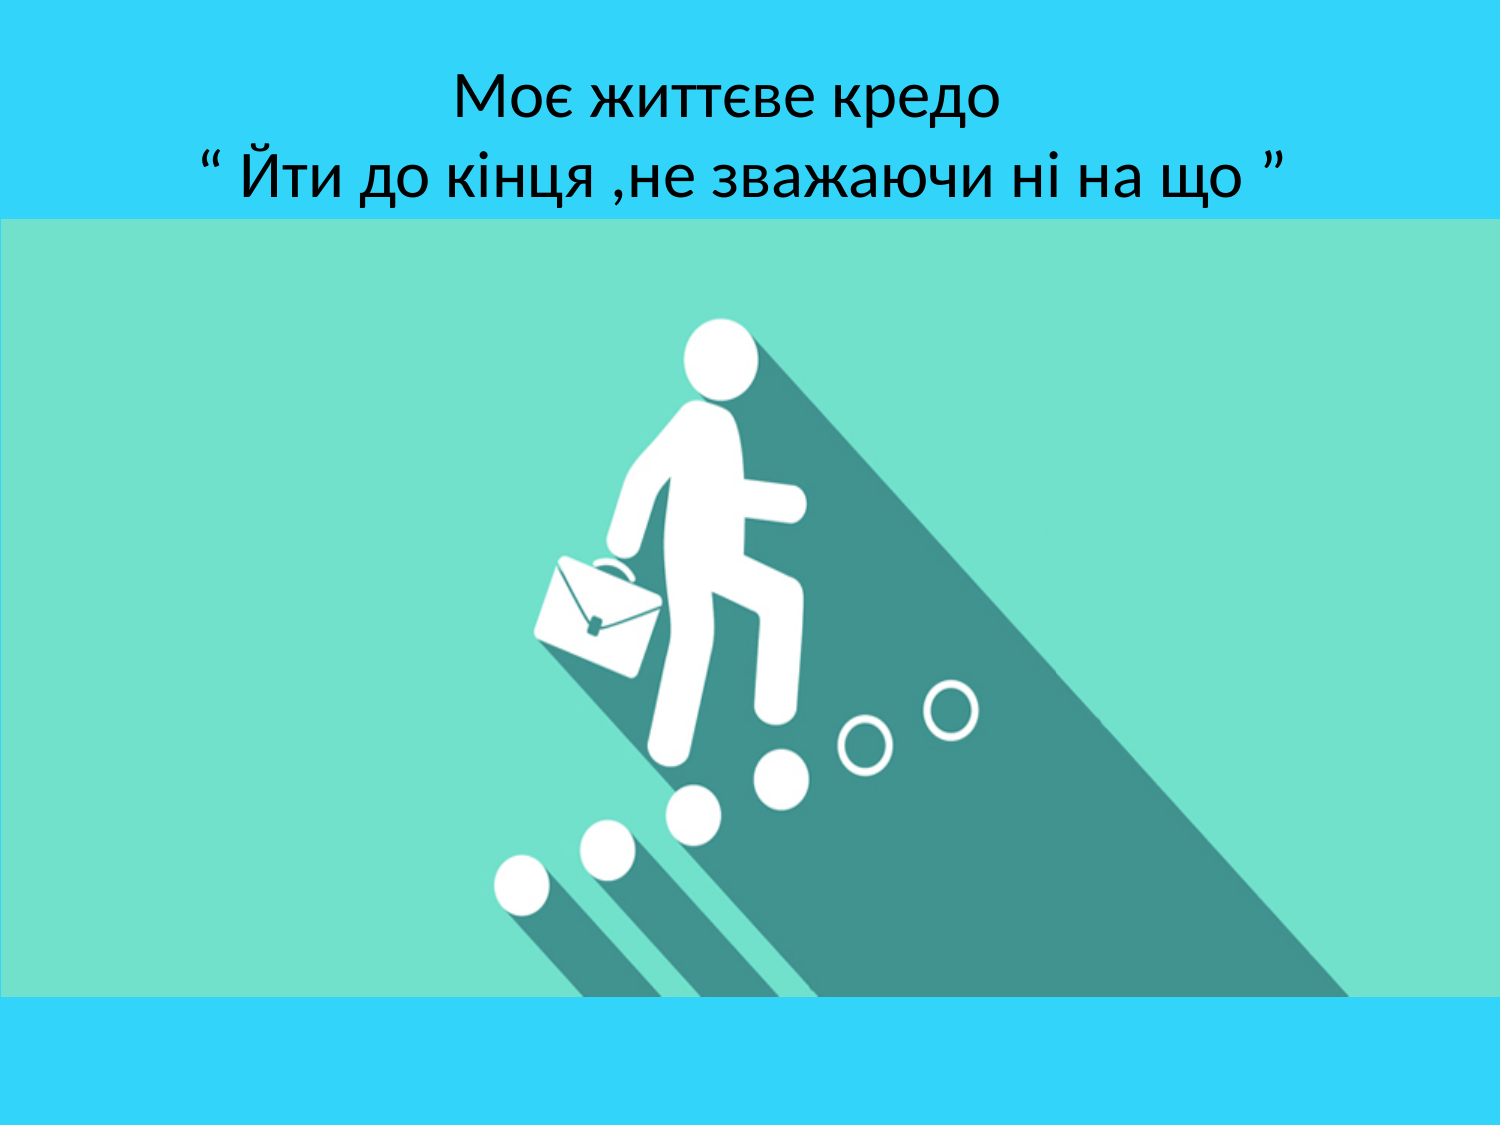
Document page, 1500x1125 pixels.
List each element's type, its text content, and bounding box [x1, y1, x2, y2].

picture [1, 219, 1500, 998]
text_box Моє життєве кредо “ Йти до кінця ,не зважаючи ні на що ” [0, 43, 1493, 218]
